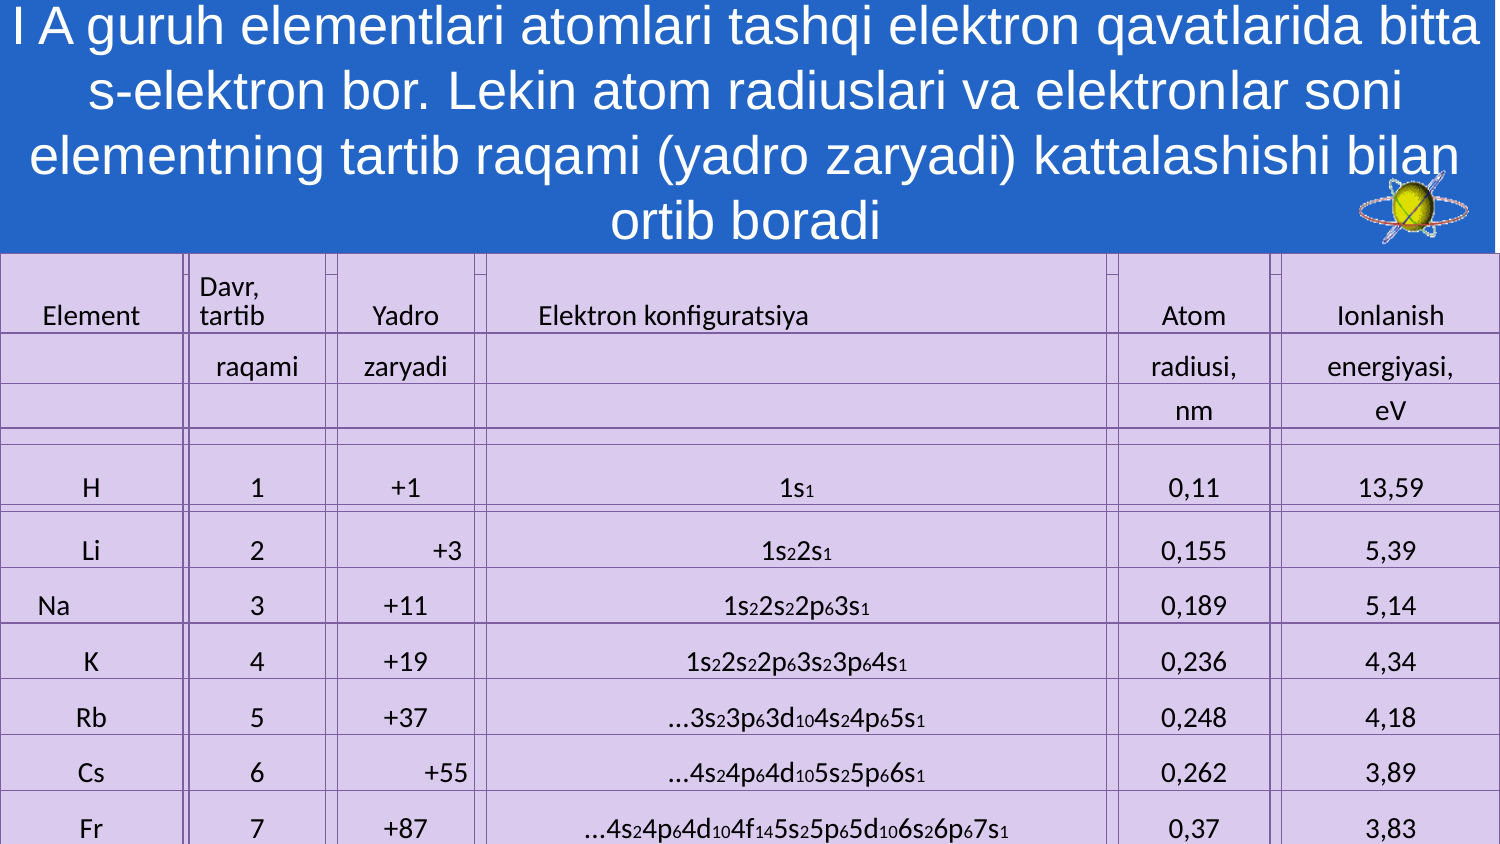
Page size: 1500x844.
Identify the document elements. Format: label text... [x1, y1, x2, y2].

table_cell 1s22s22p63s23p64s1 [487, 624, 1106, 678]
table_header [1107, 254, 1118, 274]
table_cell [326, 445, 337, 504]
table_cell [475, 505, 486, 511]
table_cell [475, 624, 486, 678]
table_cell ...4s24p64d104f145s25p65d106s26p67s1 [487, 791, 1106, 844]
table_cell 3,89 [1282, 735, 1499, 790]
table_cell 4 [190, 624, 325, 678]
table_cell [326, 735, 337, 790]
table_cell [1107, 679, 1118, 734]
table_cell [1271, 679, 1281, 734]
table_cell 0,248 [1119, 679, 1269, 734]
table_cell [1, 429, 182, 444]
table_cell [1282, 505, 1499, 511]
table_cell [184, 275, 188, 332]
table_cell Fr [1, 791, 182, 844]
table_cell nm [1119, 384, 1269, 427]
table_cell [475, 568, 486, 622]
table_cell [326, 429, 337, 444]
table_cell [326, 568, 337, 622]
table_header Atom [1119, 254, 1269, 332]
table_cell [190, 384, 325, 427]
table_cell [326, 791, 337, 844]
table_cell 1s22s1 [487, 512, 1106, 567]
table_cell ...3s23p63d104s24p65s1 [487, 679, 1106, 734]
table_cell 0,11 [1119, 445, 1269, 504]
table_cell 1s1 [487, 445, 1106, 504]
table_cell [326, 505, 337, 511]
table_cell [1107, 384, 1118, 427]
table_cell raqami [190, 334, 325, 383]
table_cell 2 [190, 512, 325, 567]
table_cell [475, 735, 486, 790]
table_cell 0,189 [1119, 568, 1269, 622]
table_cell [184, 679, 188, 734]
table_cell [1271, 624, 1281, 678]
table_cell +55 [338, 735, 474, 790]
table_cell 7 [190, 791, 325, 844]
table_cell [184, 512, 188, 567]
table_header [326, 254, 337, 274]
table_cell Rb [1, 679, 182, 734]
table_cell energiyasi, [1282, 334, 1499, 383]
table_cell [1107, 791, 1118, 844]
text_box I A guruh elementlari atomlari tashqi elektron qavat­larida bitta s-elektron bor. Lekin atom radiuslari va elektronlar soni elementning tartib raqami (yadro zaryadi) kattalashishi bilan ortib boradi­ [0, 0, 1496, 253]
table_cell 6 [190, 735, 325, 790]
table_cell [184, 334, 188, 383]
table_cell [1271, 445, 1281, 504]
table_cell 4,18 [1282, 679, 1499, 734]
table_cell [1119, 429, 1269, 444]
table_header Ionlanish [1282, 254, 1499, 332]
table_cell [1107, 505, 1118, 511]
table_cell [1, 384, 182, 427]
table_cell [326, 624, 337, 678]
table_cell [1119, 505, 1269, 511]
table_cell [1107, 445, 1118, 504]
table_cell [338, 384, 474, 427]
table_cell [475, 334, 486, 383]
table_cell radiusi, [1119, 334, 1269, 383]
table_cell +37 [338, 679, 474, 734]
table_header [184, 254, 188, 274]
table_cell [475, 429, 486, 444]
table_cell [1107, 512, 1118, 567]
table_cell [190, 505, 325, 511]
table_cell [1271, 791, 1281, 844]
table_cell 5 [190, 679, 325, 734]
table_cell ...4s24p64d105s25p66s1 [487, 735, 1106, 790]
table_cell [1107, 334, 1118, 383]
table_cell [1, 334, 182, 383]
table_cell [1271, 735, 1281, 790]
table_cell [326, 512, 337, 567]
table_header Elektron konfiguratsiya [487, 254, 1106, 332]
table_cell [1107, 735, 1118, 790]
table_cell [487, 429, 1106, 444]
table_cell [1271, 429, 1281, 444]
table_cell 5,14 [1282, 568, 1499, 622]
table_cell Li [1, 512, 182, 567]
table_cell 0,155 [1119, 512, 1269, 567]
table_cell [1271, 384, 1281, 427]
table_cell 5,39 [1282, 512, 1499, 567]
table_cell H [1, 445, 182, 504]
table_cell [1271, 275, 1281, 332]
table_cell [326, 384, 337, 427]
table_cell [1271, 568, 1281, 622]
table_cell [475, 384, 486, 427]
table_cell 3 [190, 568, 325, 622]
table_cell [487, 384, 1106, 427]
table_cell [184, 568, 188, 622]
table_cell 0,37 [1119, 791, 1269, 844]
table_header Yadro [338, 254, 474, 332]
table_cell [487, 505, 1106, 511]
table_cell [1107, 568, 1118, 622]
table_cell [338, 505, 474, 511]
table_cell 0,236 [1119, 624, 1269, 678]
table_cell zaryadi [338, 334, 474, 383]
table_cell K [1, 624, 182, 678]
table_cell eV [1282, 384, 1499, 427]
table_cell +19 [338, 624, 474, 678]
table_cell [1271, 505, 1281, 511]
table_cell [184, 624, 188, 678]
table_cell +1 [338, 445, 474, 504]
table_cell 4,34 [1282, 624, 1499, 678]
table_cell 0,262 [1119, 735, 1269, 790]
table_cell [1107, 624, 1118, 678]
table_cell [1282, 429, 1499, 444]
table_cell [1271, 334, 1281, 383]
table_cell [475, 791, 486, 844]
table_cell [184, 429, 188, 444]
table_cell +3 [338, 512, 474, 567]
table_cell [475, 512, 486, 567]
table_cell [190, 429, 325, 444]
table_cell [184, 445, 188, 504]
table_cell [326, 679, 337, 734]
table_header Davr, tartib [190, 254, 325, 332]
table_cell +11 [338, 568, 474, 622]
table_cell [1107, 275, 1118, 332]
table_cell Cs [1, 735, 182, 790]
table_cell [1, 505, 182, 511]
table_cell 1 [190, 445, 325, 504]
table_cell [184, 735, 188, 790]
table_header [1271, 254, 1281, 274]
table_header Element [1, 254, 182, 332]
table_cell [326, 334, 337, 383]
table_cell [326, 275, 337, 332]
table_cell 3,83 [1282, 791, 1499, 844]
table_cell +87 [338, 791, 474, 844]
table_header [475, 254, 486, 274]
table_cell 13,59 [1282, 445, 1499, 504]
table_cell 1s22s22p63s1 [487, 568, 1106, 622]
table_cell [1107, 429, 1118, 444]
table_cell [184, 384, 188, 427]
table_cell [338, 429, 474, 444]
picture [1358, 157, 1469, 256]
table_cell [1271, 512, 1281, 567]
table_cell [475, 679, 486, 734]
table_cell [184, 791, 188, 844]
table_cell [487, 334, 1106, 383]
table_cell Na [1, 568, 182, 622]
table_cell [475, 275, 486, 332]
table_cell [475, 445, 486, 504]
